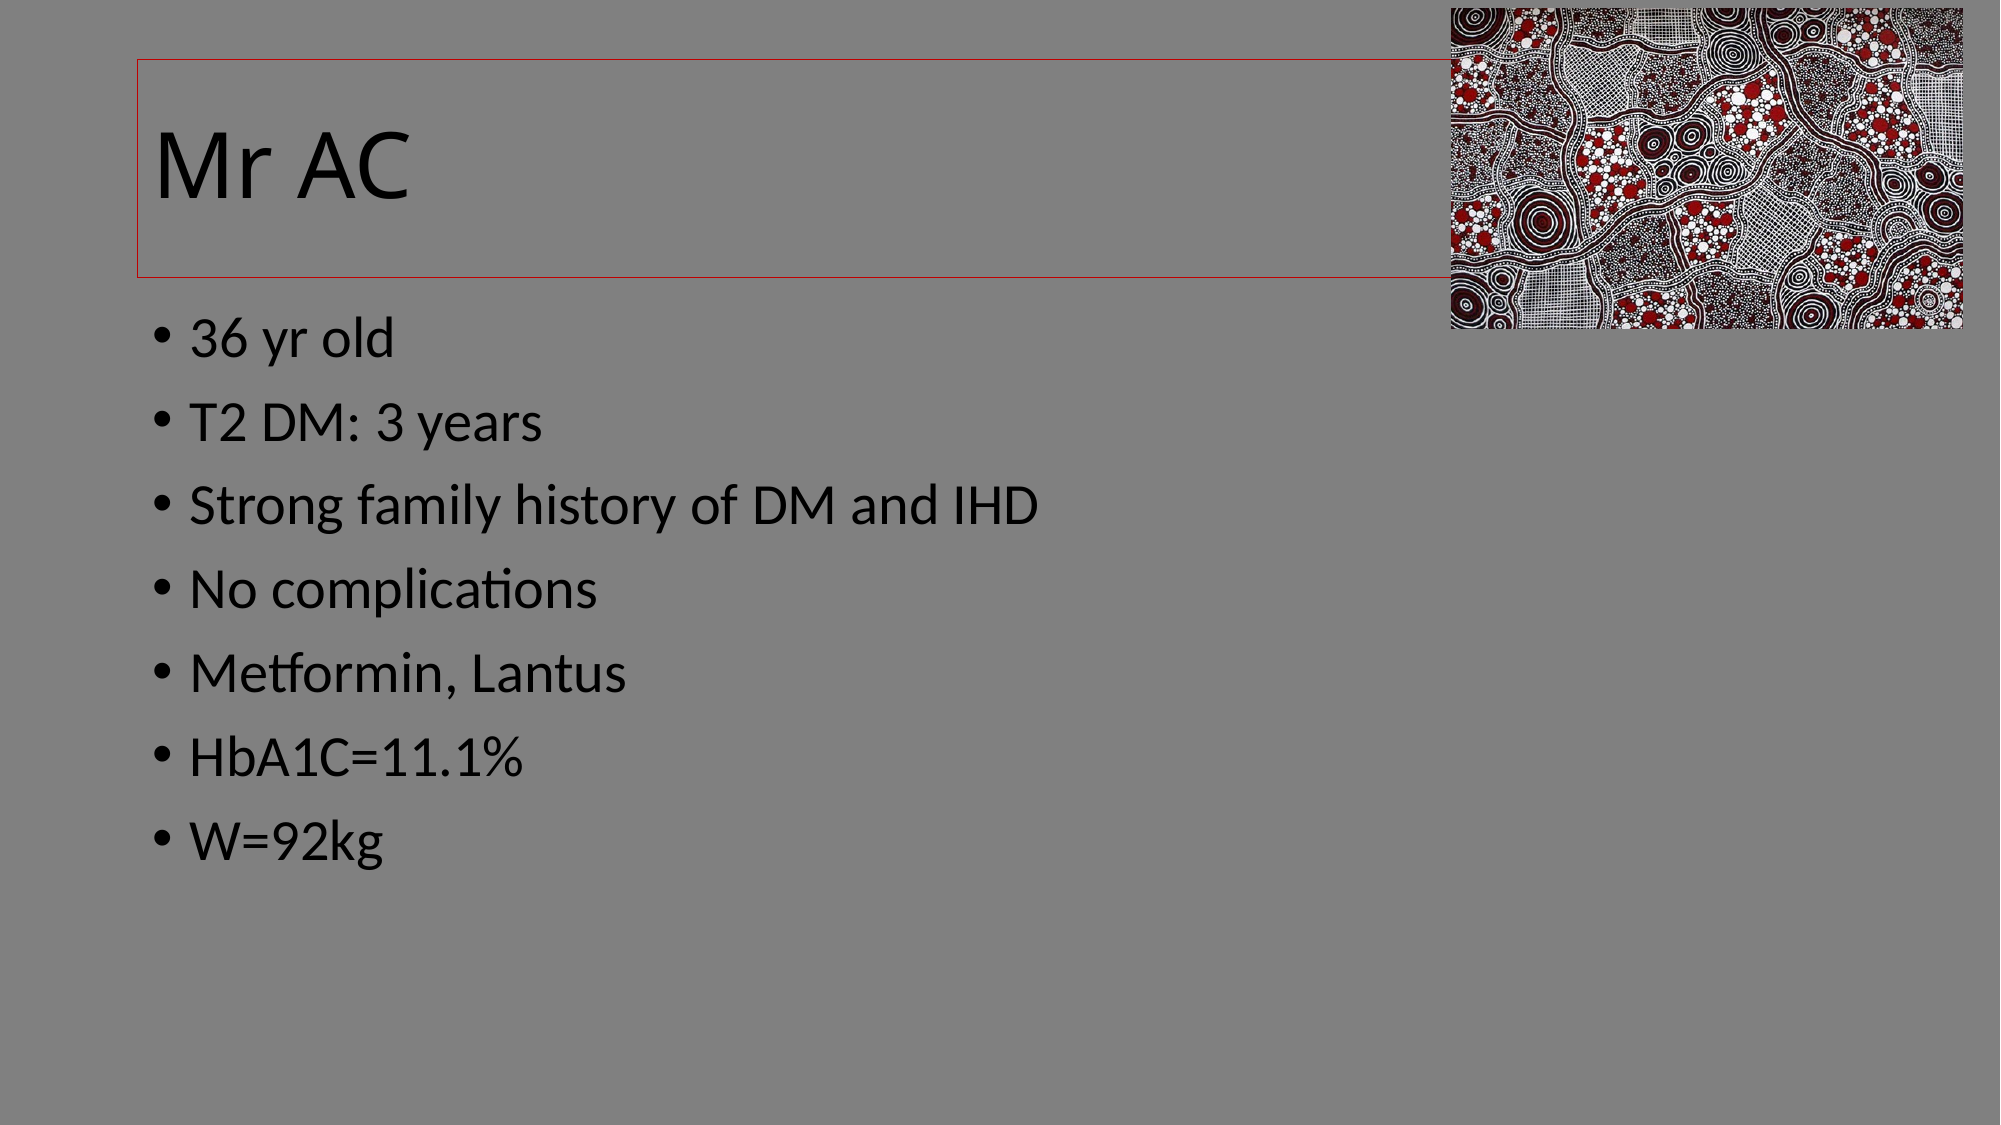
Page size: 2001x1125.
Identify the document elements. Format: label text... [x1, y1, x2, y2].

list 36 yr old T2 DM: 3 years Strong family history of DM and IHD No complications Metformin, Lantus HbA1C=11.1% W=92kg [137, 299, 1863, 1014]
picture [1451, 8, 1963, 329]
title Mr AC [137, 59, 1451, 278]
